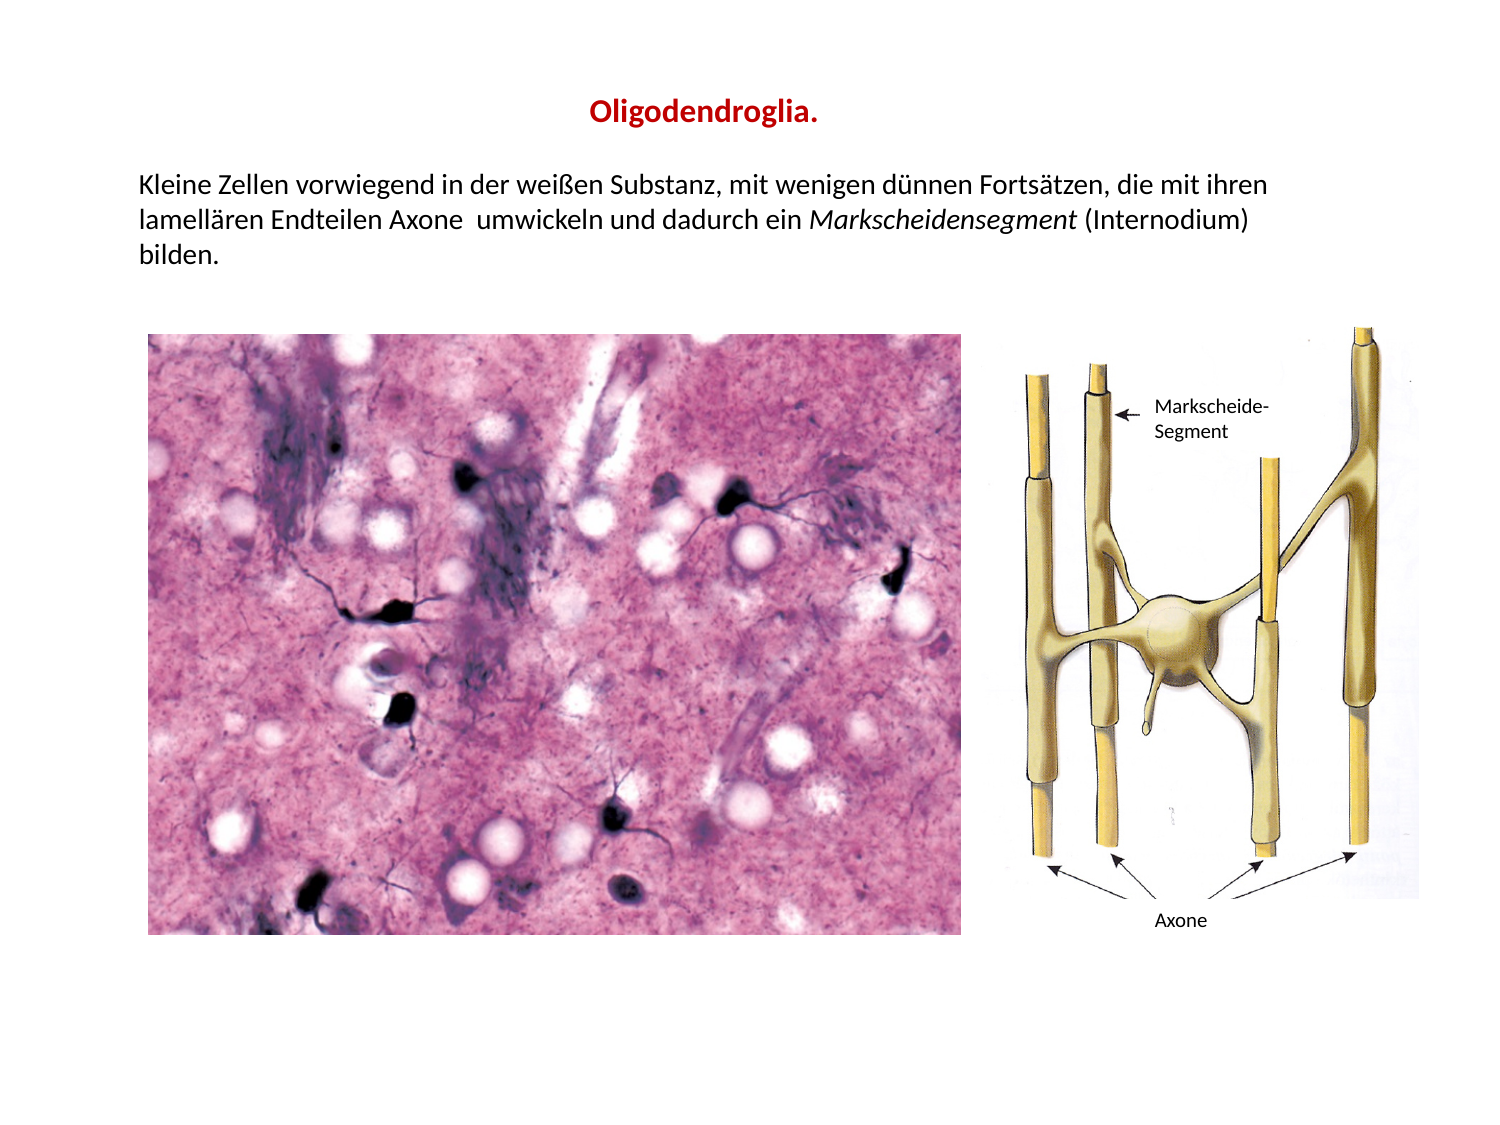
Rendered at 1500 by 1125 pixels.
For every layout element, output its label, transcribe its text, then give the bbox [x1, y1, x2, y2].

text_box Oligodendroglia. Kleine Zellen vorwiegend in der weißen Substanz, mit wenigen dünnen Fortsätzen, die mit ihren lamellären Endteilen Axone umwickeln und dadurch ein Markscheidensegment (Internodium) bilden. [123, 78, 1294, 278]
text_box Axone [1057, 909, 1306, 939]
picture [148, 334, 962, 935]
picture [981, 320, 1420, 900]
